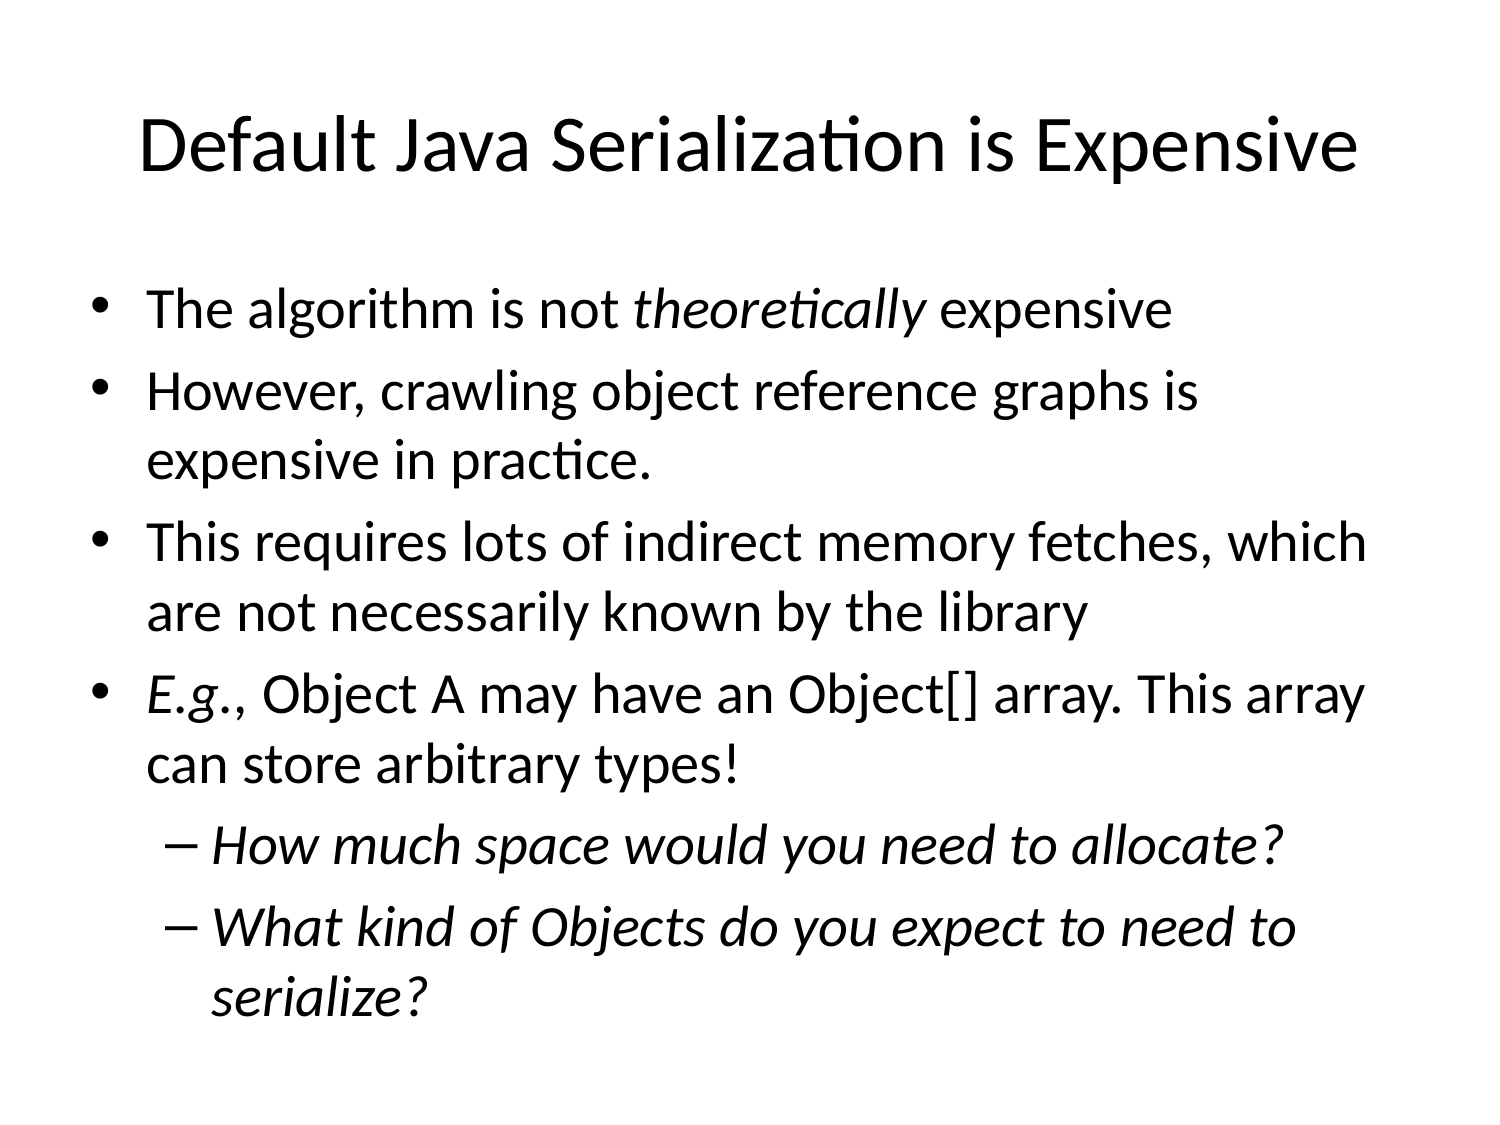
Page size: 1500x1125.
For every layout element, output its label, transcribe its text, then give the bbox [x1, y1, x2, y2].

list The algorithm is not theoretically expensive However, crawling object reference graphs is expensive in practice. This requires lots of indirect memory fetches, which are not necessarily known by the library E.g., Object A may have an Object[] array. This array can store arbitrary types! How much space would you need to allocate? What kind of Objects do you expect to need to serialize? [75, 262, 1425, 1005]
title Default Java Serialization is Expensive [75, 45, 1425, 233]
